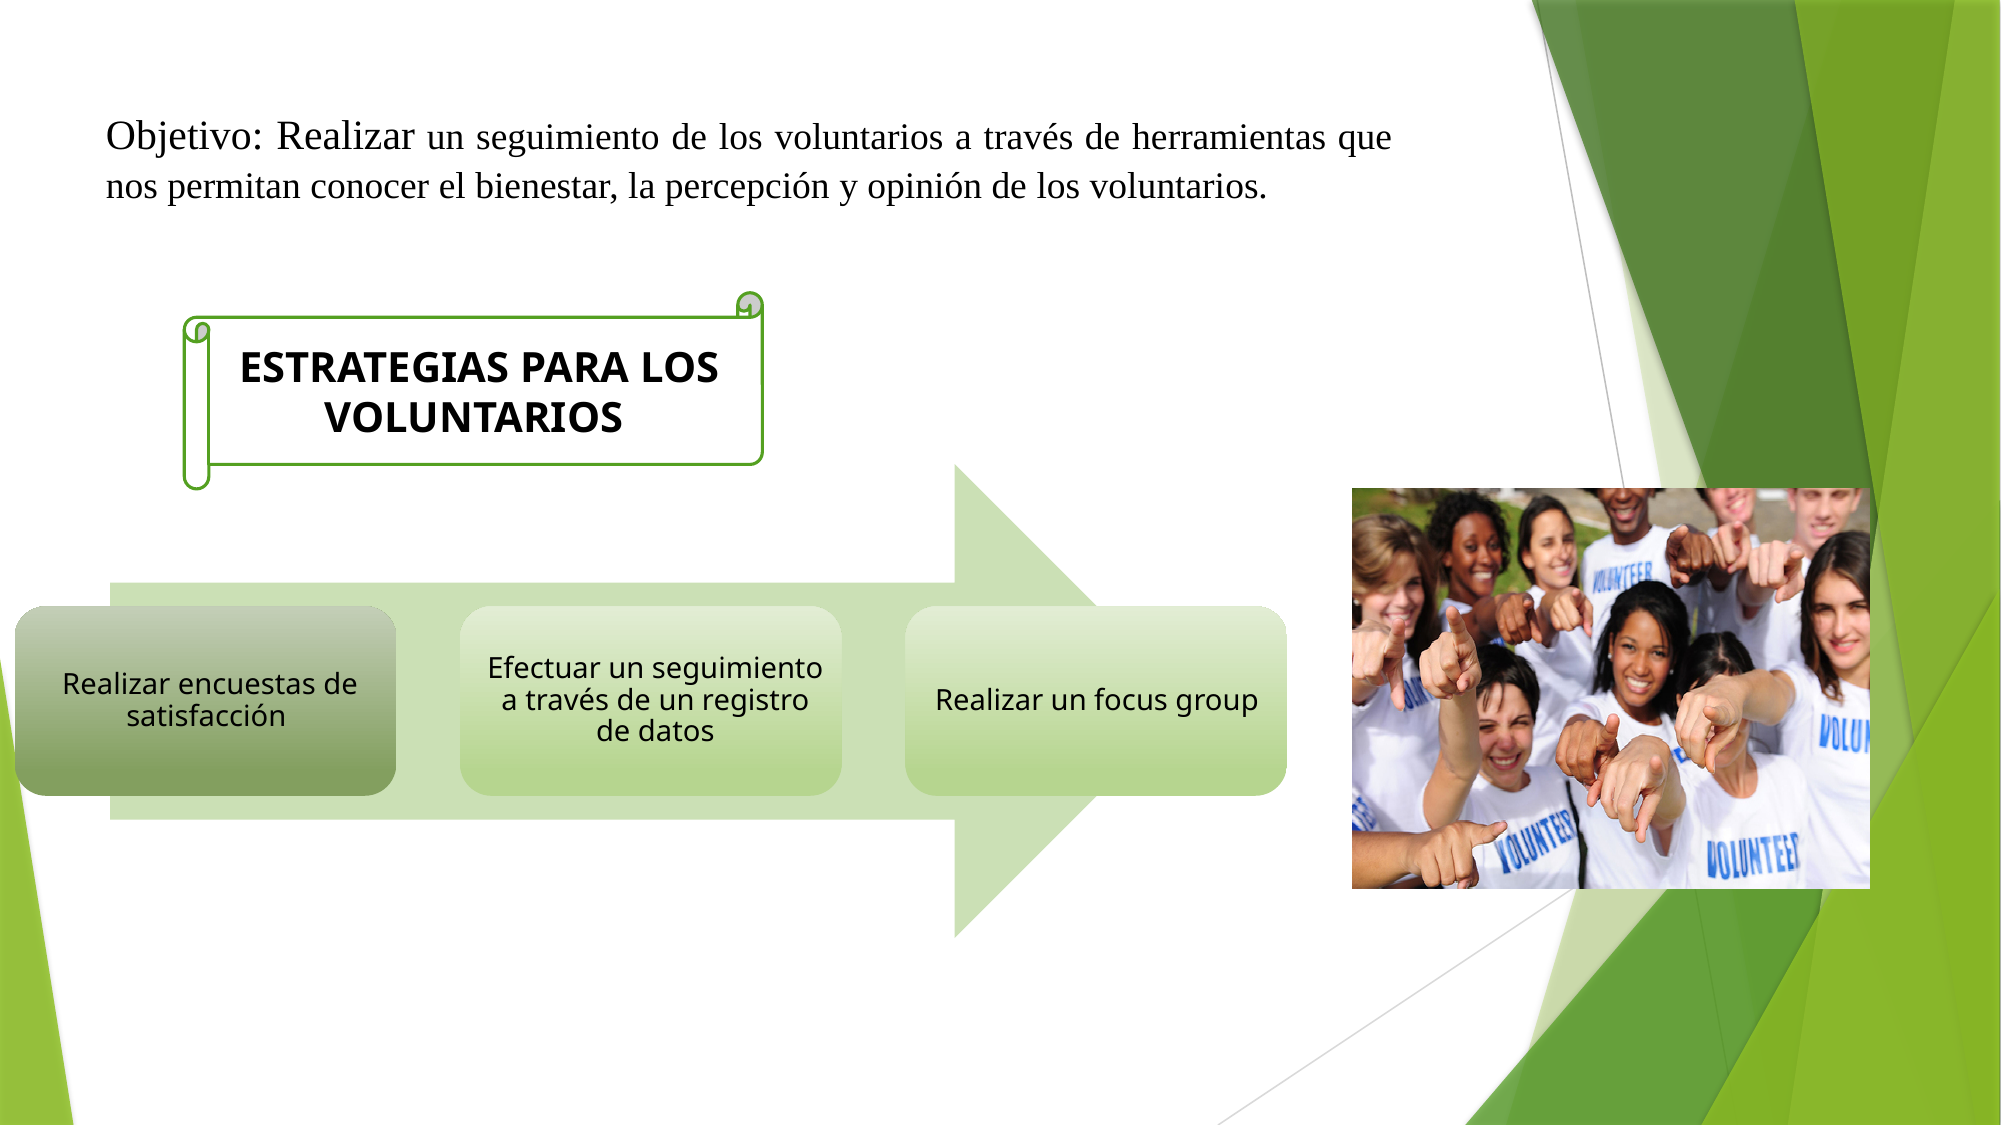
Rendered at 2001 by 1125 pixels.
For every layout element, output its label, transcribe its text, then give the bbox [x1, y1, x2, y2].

text_box Objetivo: Realizar un seguimiento de los voluntarios a través de herramientas que nos permitan conocer el bienestar, la percepción y opinión de los voluntarios. [89, 95, 1410, 215]
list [14, 463, 1288, 939]
picture [1351, 488, 1870, 890]
text_box ESTRATEGIAS PARA LOS VOLUNTARIOS [182, 291, 764, 462]
